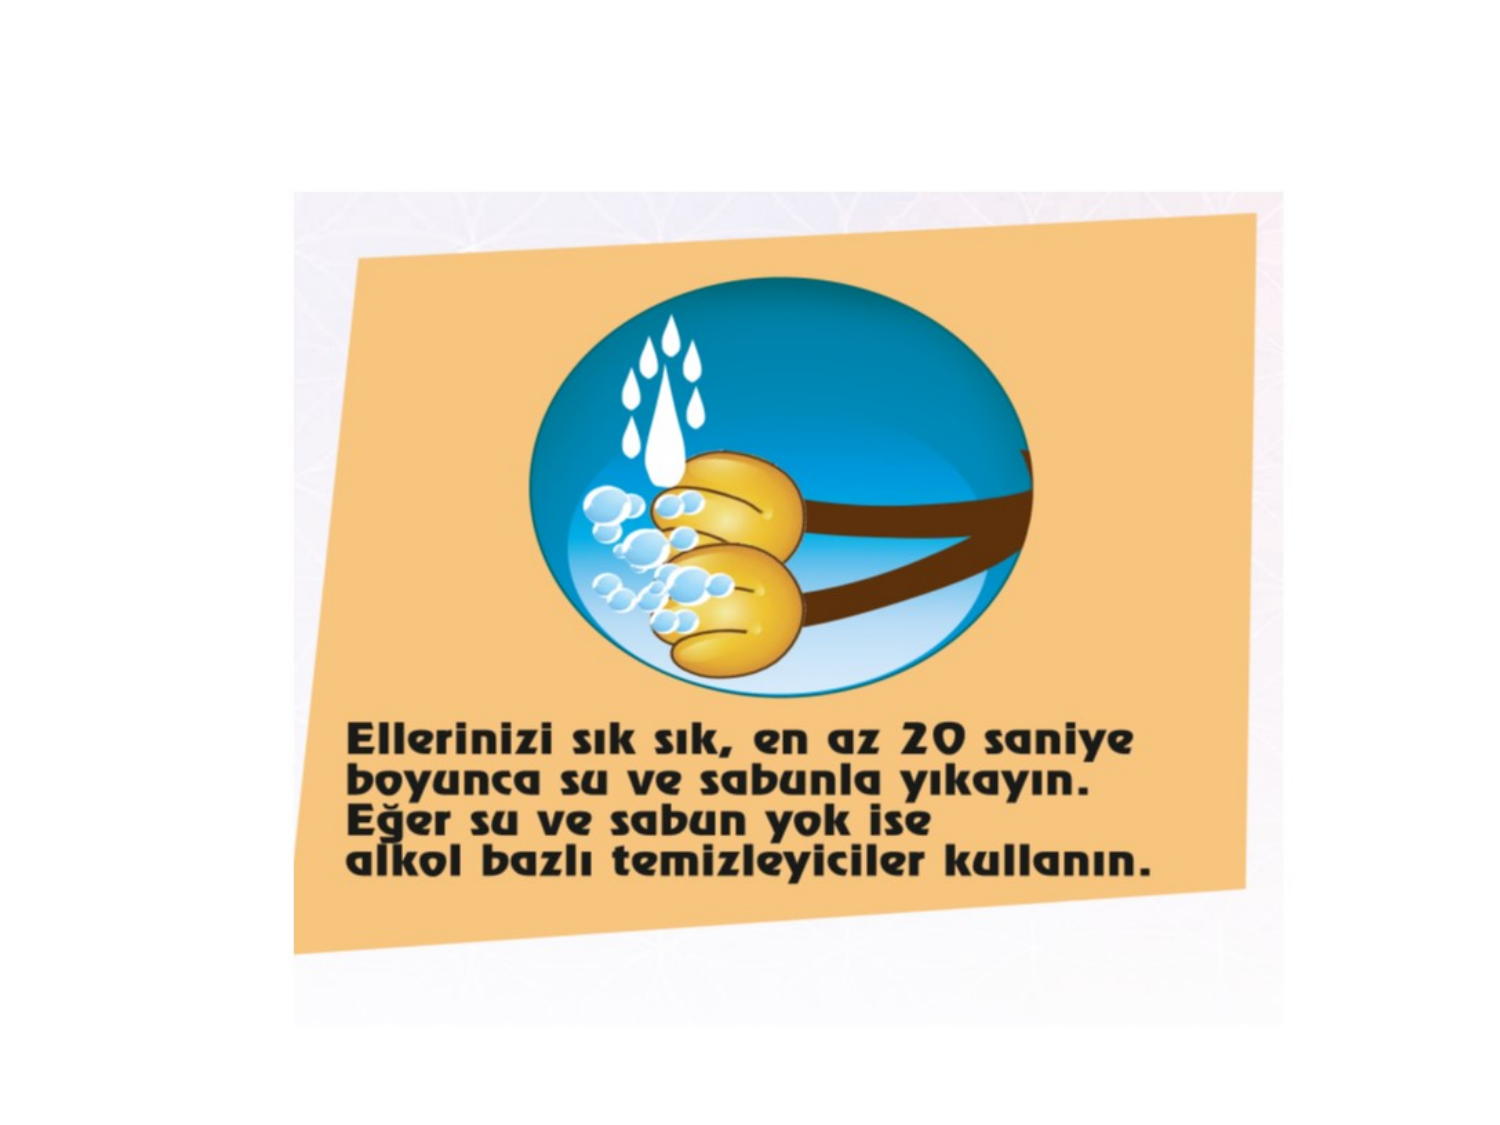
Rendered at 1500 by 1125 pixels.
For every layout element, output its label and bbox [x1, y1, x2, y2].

picture [111, 111, 1436, 1105]
